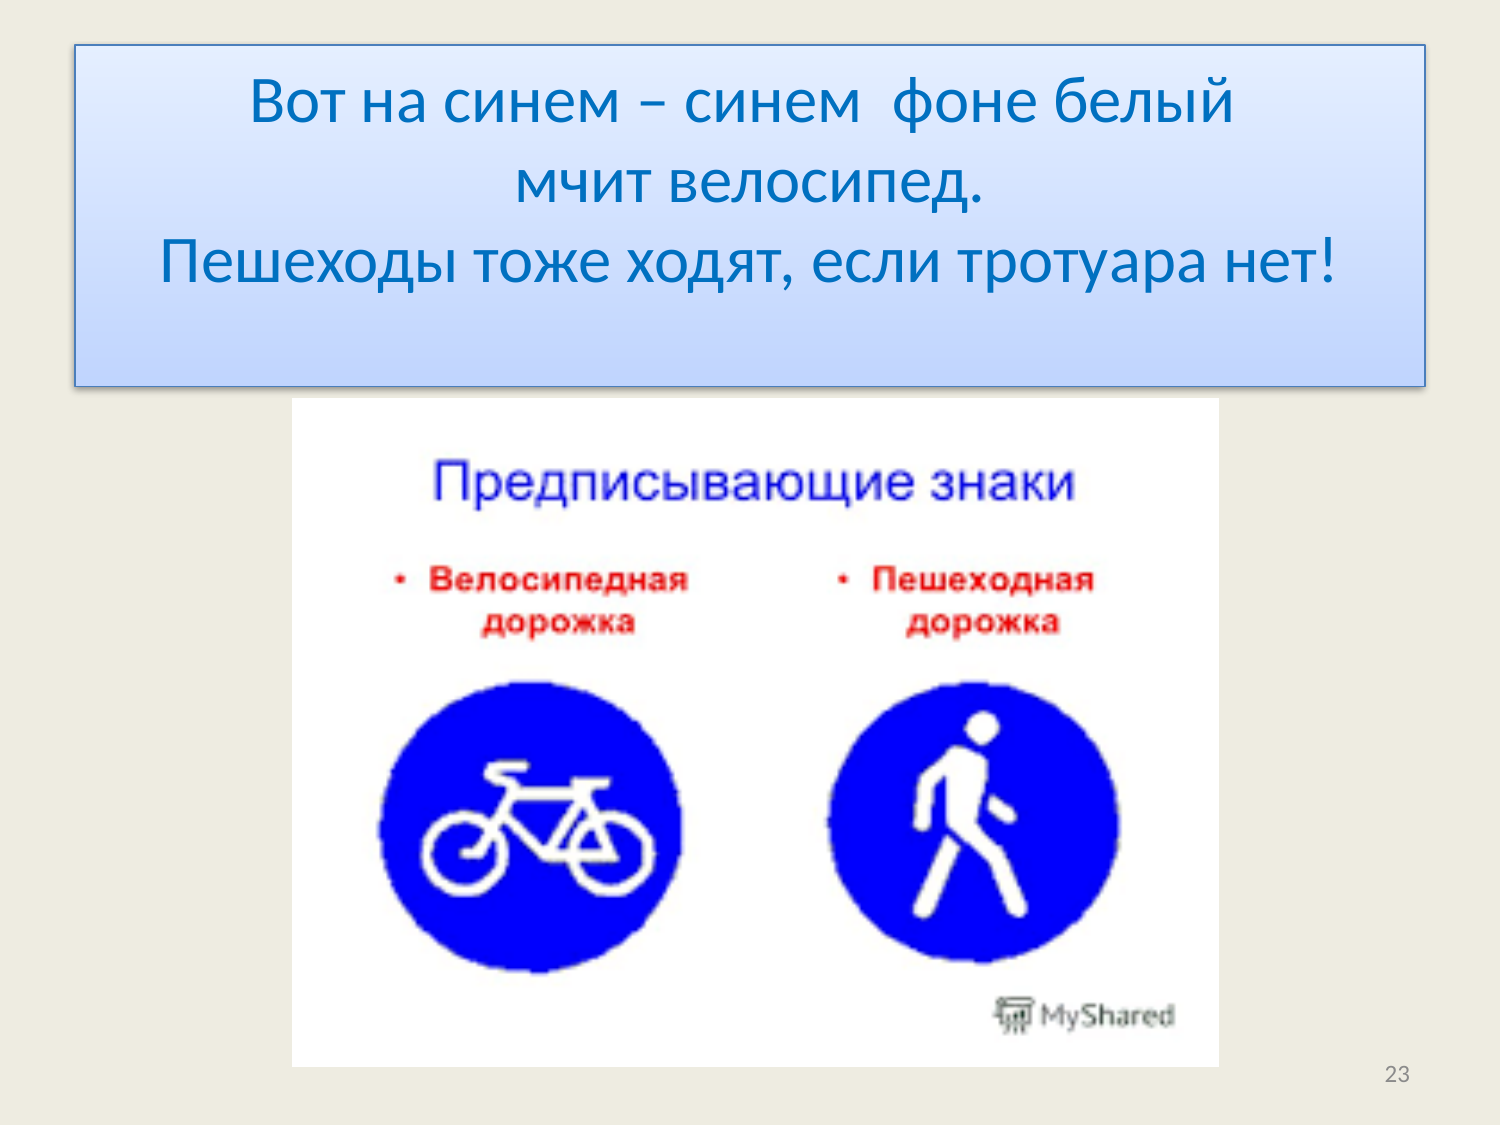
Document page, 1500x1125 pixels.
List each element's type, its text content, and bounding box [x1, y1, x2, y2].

slide_number 23 [1074, 1042, 1425, 1103]
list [292, 398, 1219, 1067]
title Вот на синем – синем фоне белый мчит велосипед. Пешеходы тоже ходят, если тротуара нет! [74, 44, 1426, 387]
